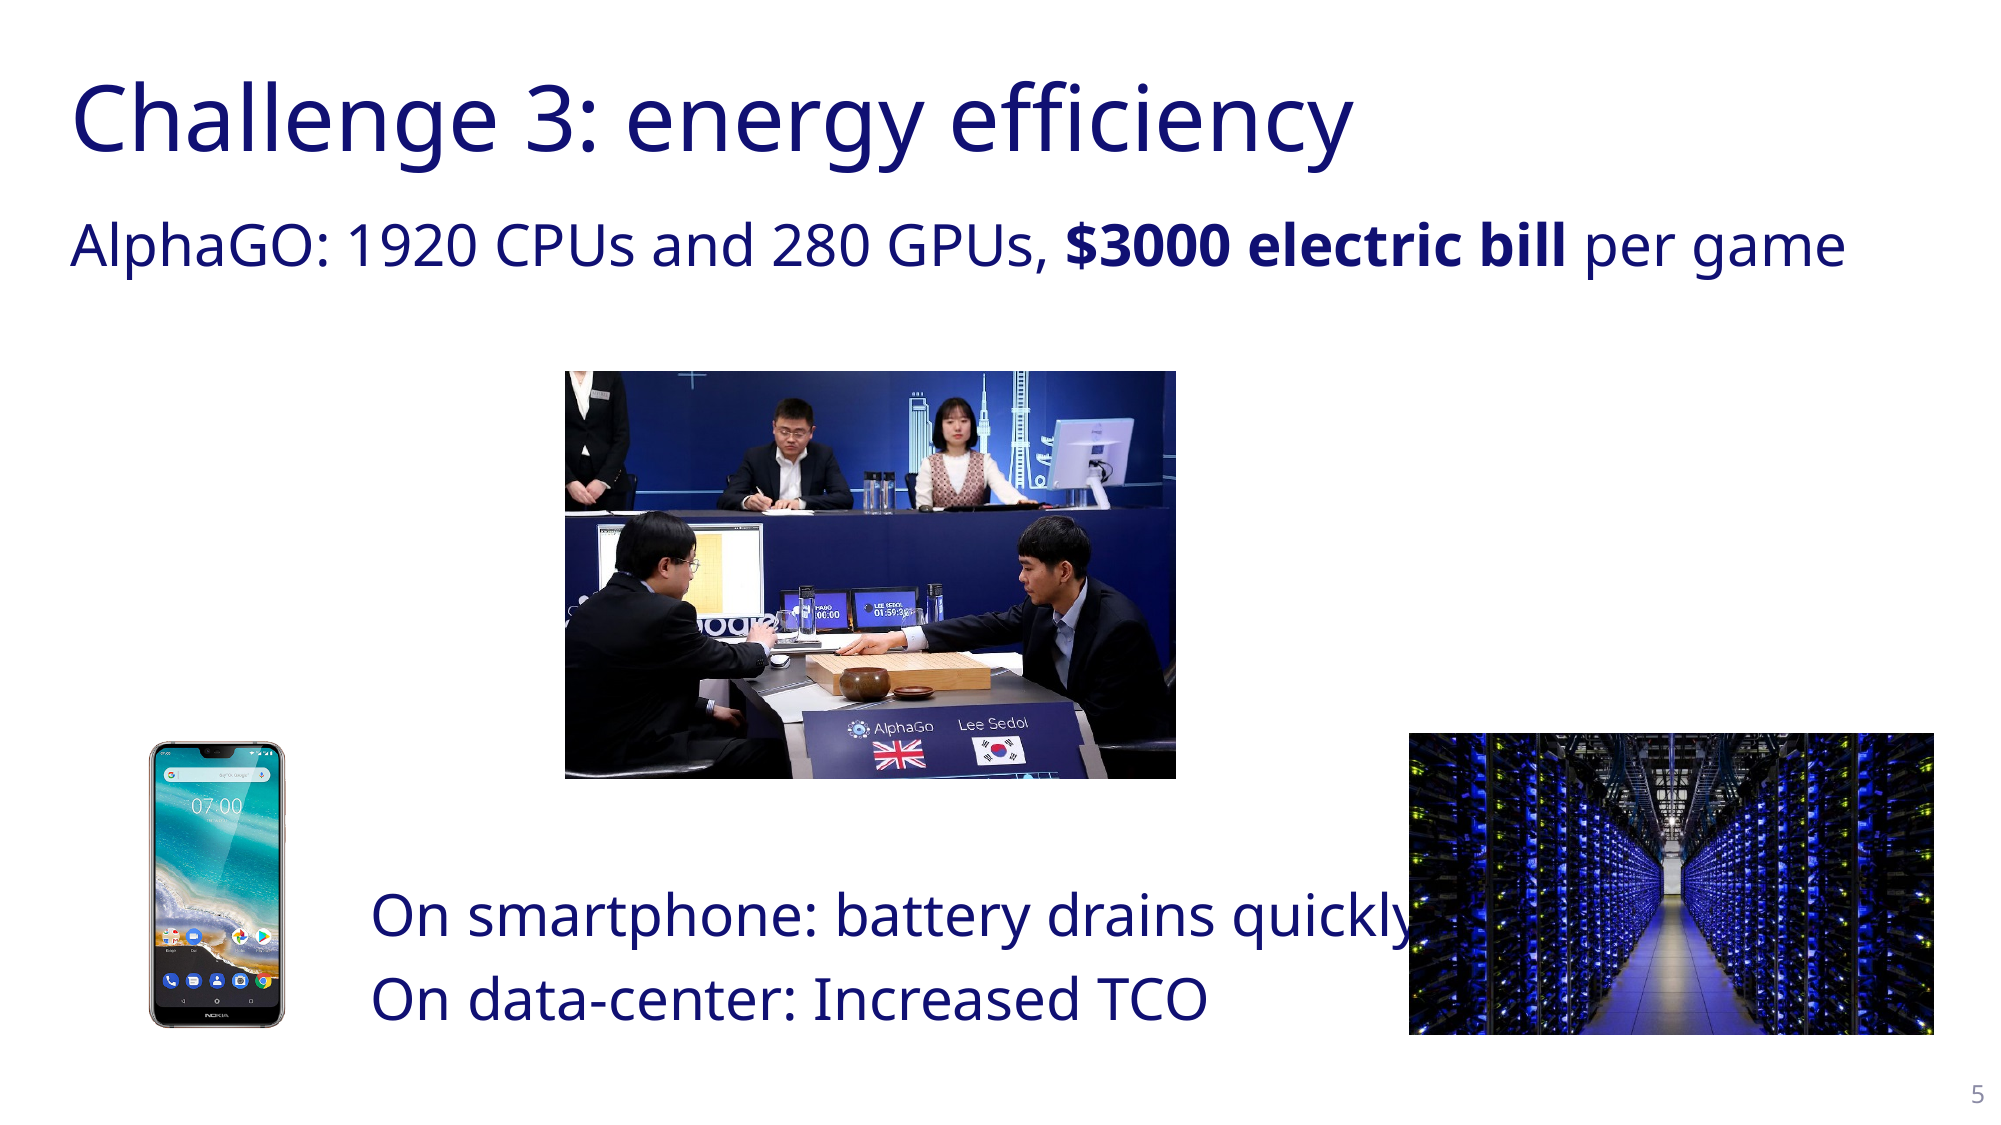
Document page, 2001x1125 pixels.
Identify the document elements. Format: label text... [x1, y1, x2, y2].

list AlphaGO: 1920 CPUs and 280 GPUs, $3000 electric bill per game On smartphone: battery drains quickly On data-center: Increased TCO [55, 208, 1946, 1035]
title Challenge 3: energy efficiency [55, 59, 1946, 185]
picture [1409, 733, 1934, 1035]
picture [66, 733, 368, 1035]
picture [565, 371, 1176, 779]
slide_number 5 [1897, 1065, 2000, 1125]
